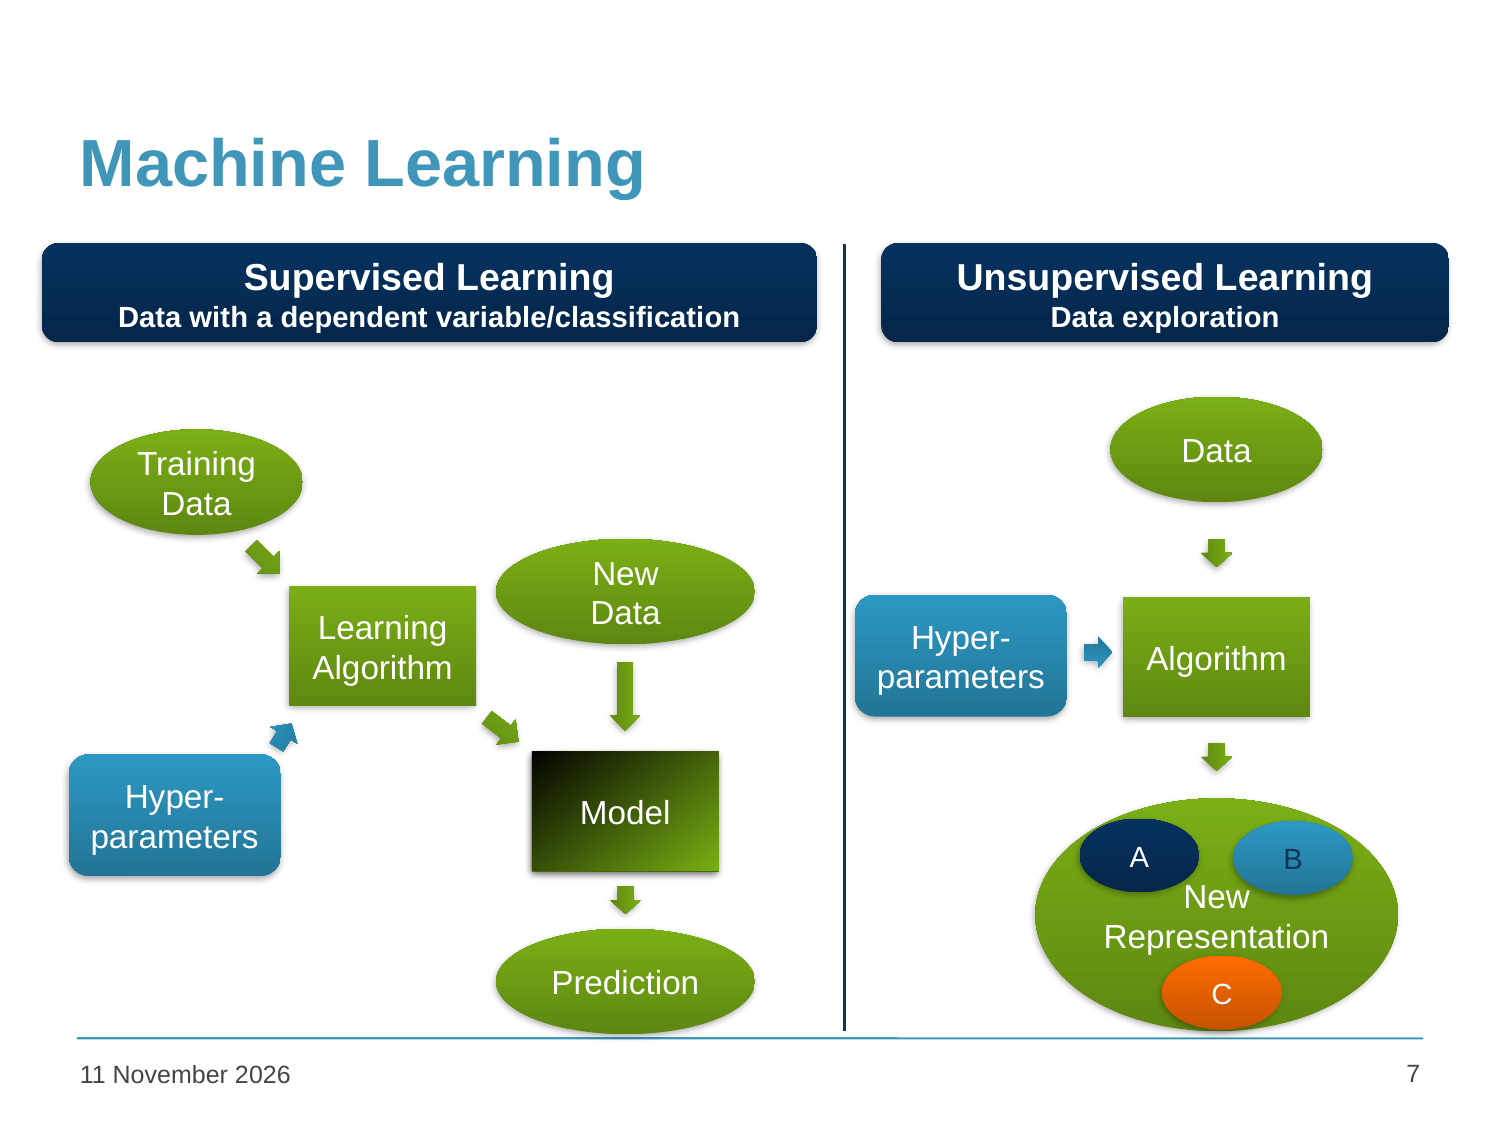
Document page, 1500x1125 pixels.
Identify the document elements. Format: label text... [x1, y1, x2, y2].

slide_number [64, 1051, 396, 1106]
text_box [609, 886, 642, 915]
text_box [245, 540, 280, 574]
title Machine Learning [64, 66, 1425, 254]
text_box Learning Algorithm [289, 586, 477, 706]
text_box Model [531, 751, 719, 871]
text_box A [1079, 818, 1200, 893]
text_box Prediction [496, 928, 755, 1035]
text_box [482, 711, 519, 745]
text_box Algorithm [1123, 597, 1310, 717]
text_box [1084, 636, 1113, 668]
text_box Hyper-parameters [854, 594, 1068, 717]
text_box [1200, 742, 1233, 771]
text_box Training Data [90, 429, 303, 535]
text_box B [1233, 821, 1354, 896]
text_box New Representation [1035, 798, 1398, 1029]
slide_number 7 [1328, 1050, 1436, 1106]
text_box C [1161, 955, 1282, 1030]
text_box Hyper-parameters [68, 754, 281, 877]
text_box Supervised Learning Data with a dependent variable/classification [41, 243, 818, 343]
text_box Unsupervised Learning Data exploration [881, 243, 1449, 343]
text_box [1200, 538, 1233, 567]
text_box [269, 723, 298, 752]
text_box New Data [496, 538, 755, 645]
text_box [609, 661, 641, 731]
text_box Data [1110, 396, 1323, 503]
